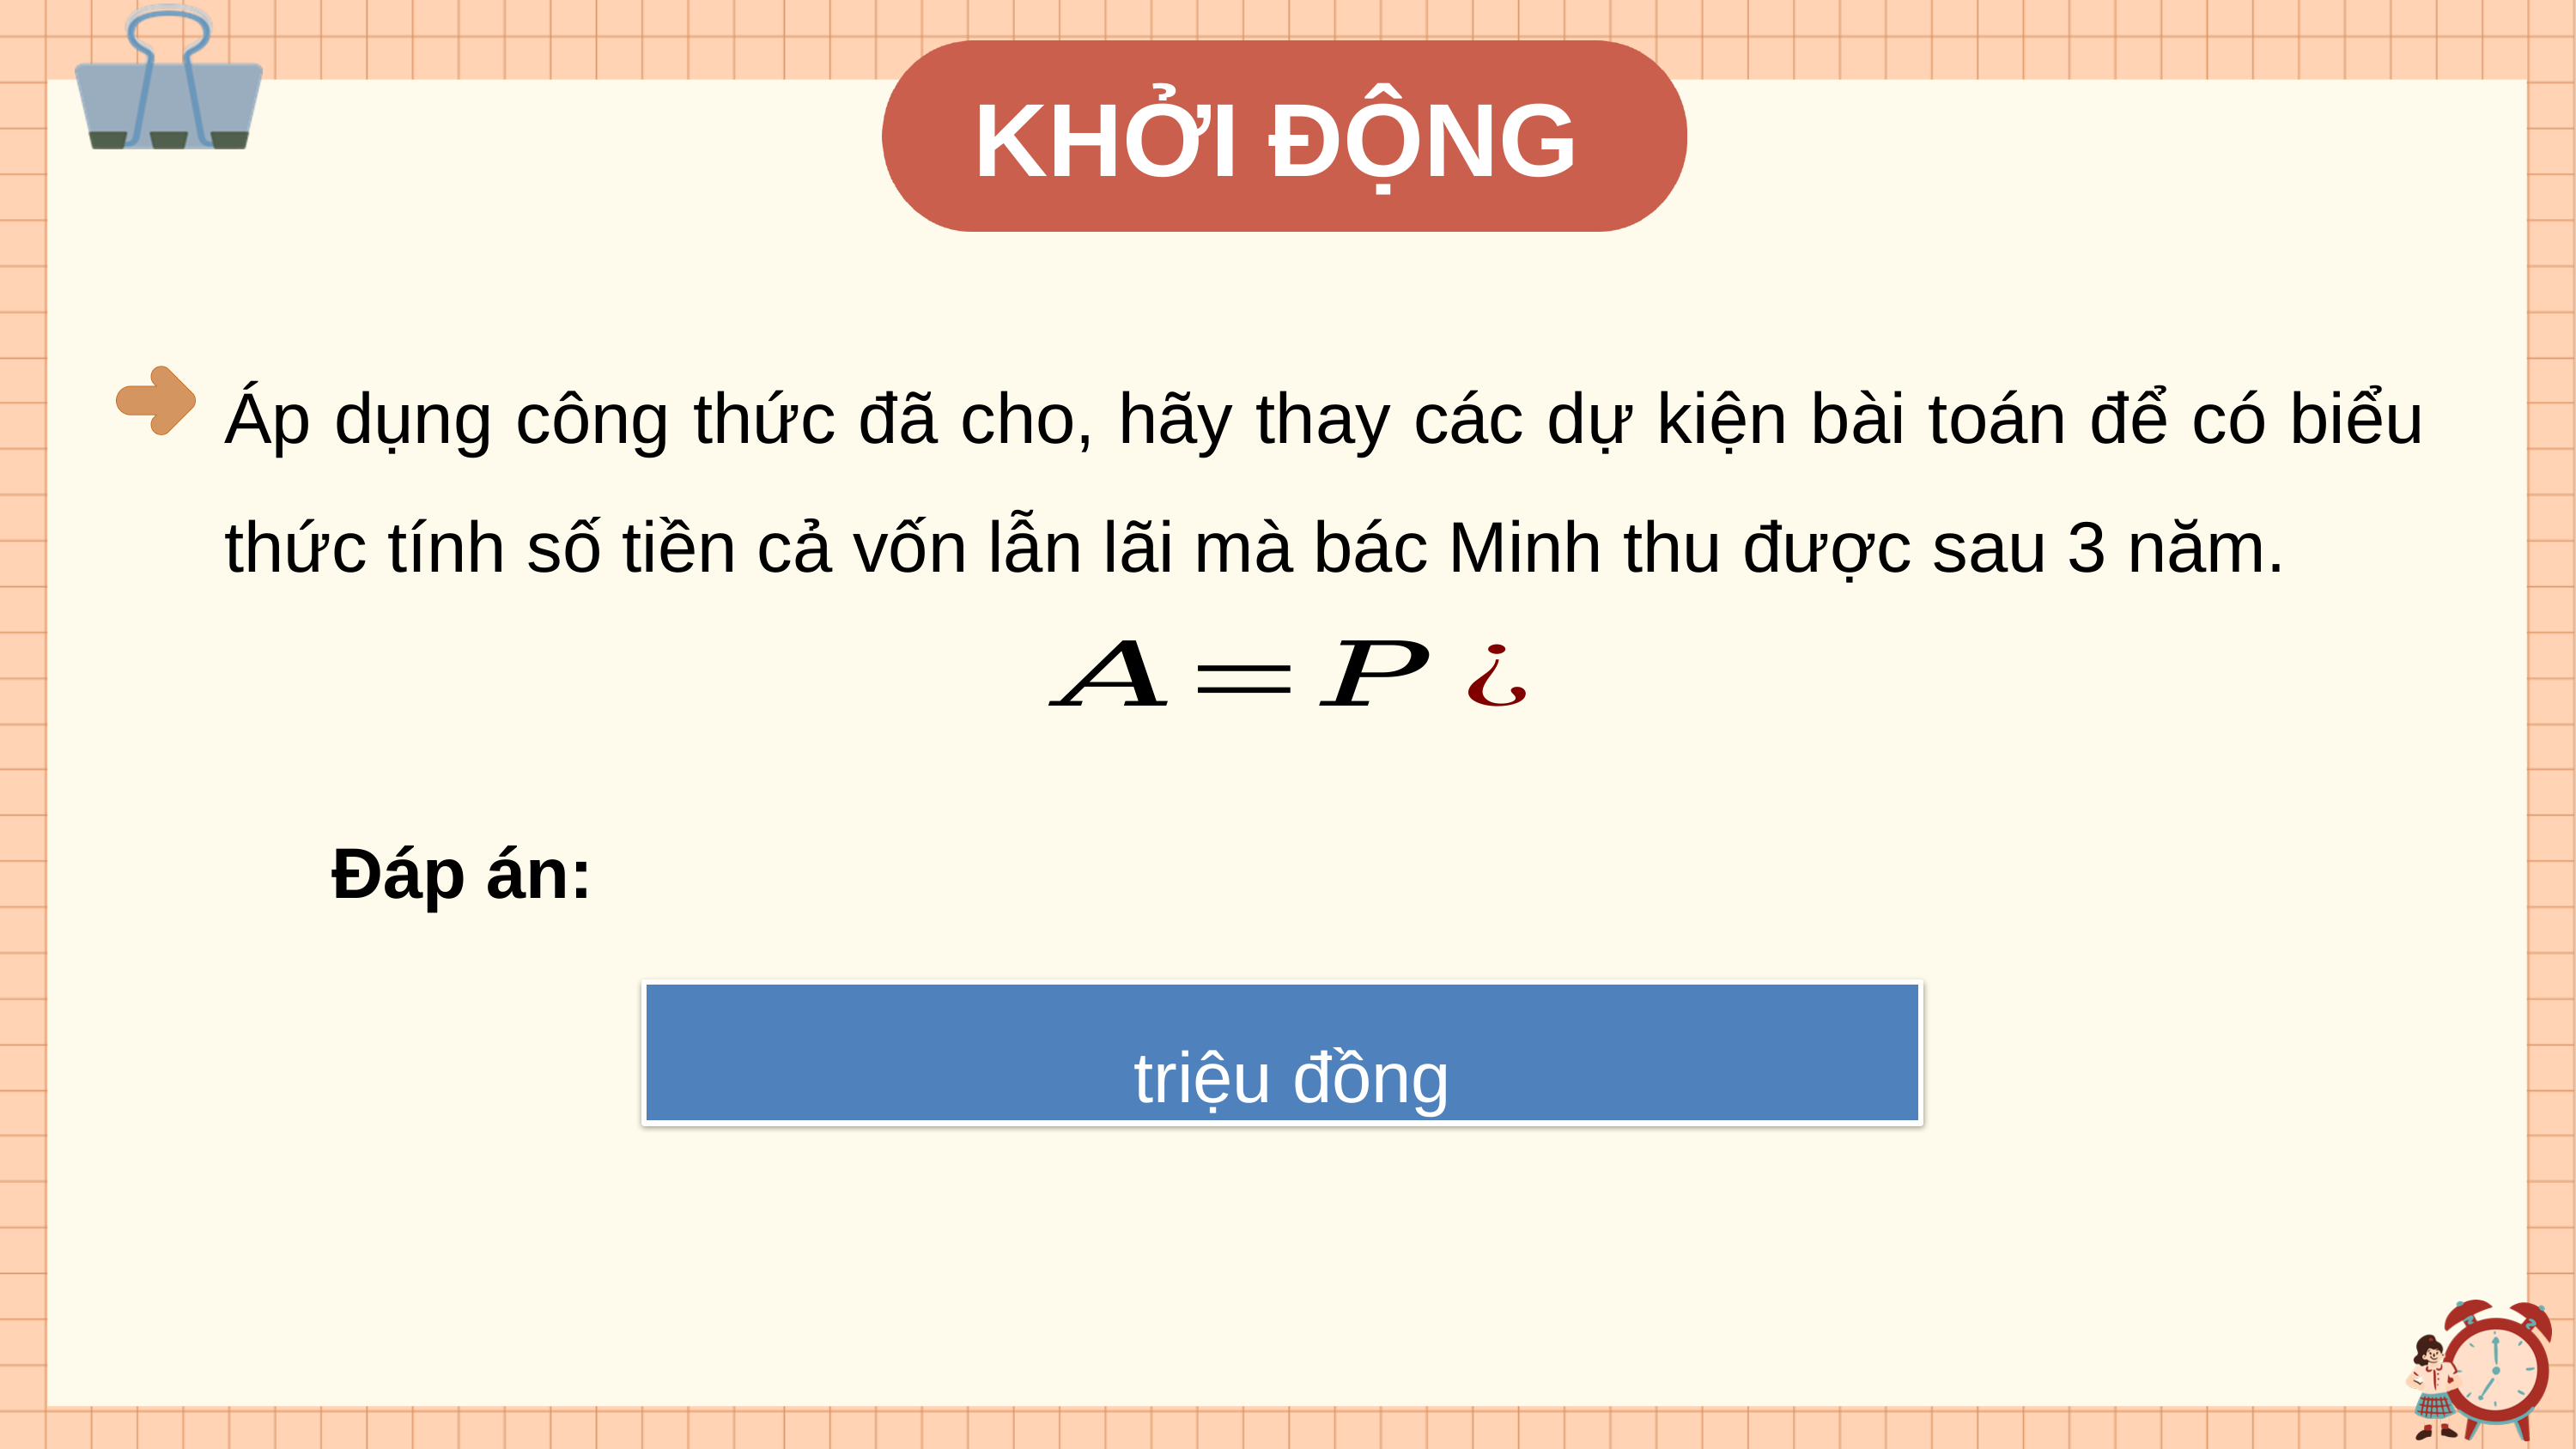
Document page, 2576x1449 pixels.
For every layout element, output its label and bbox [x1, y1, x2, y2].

text_box [881, 40, 1687, 232]
picture [0, 0, 2576, 1449]
